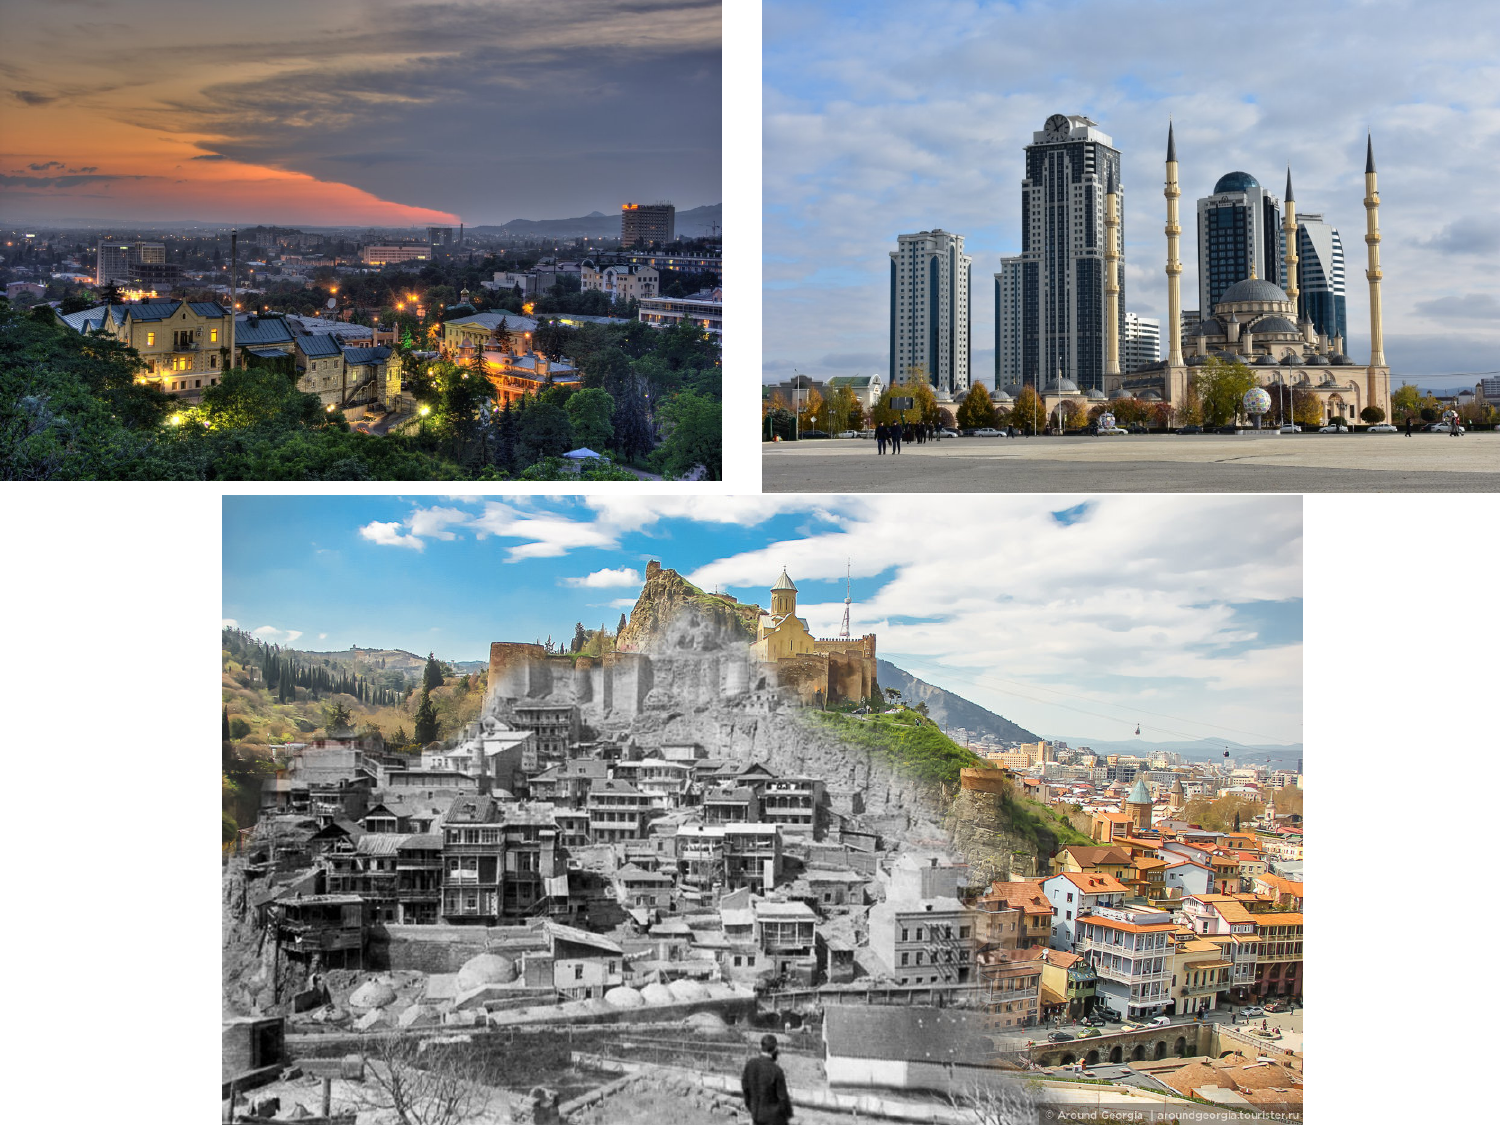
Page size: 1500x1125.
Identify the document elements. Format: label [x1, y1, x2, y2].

picture [762, 0, 1500, 493]
picture [0, 0, 722, 481]
picture [222, 495, 1303, 1125]
